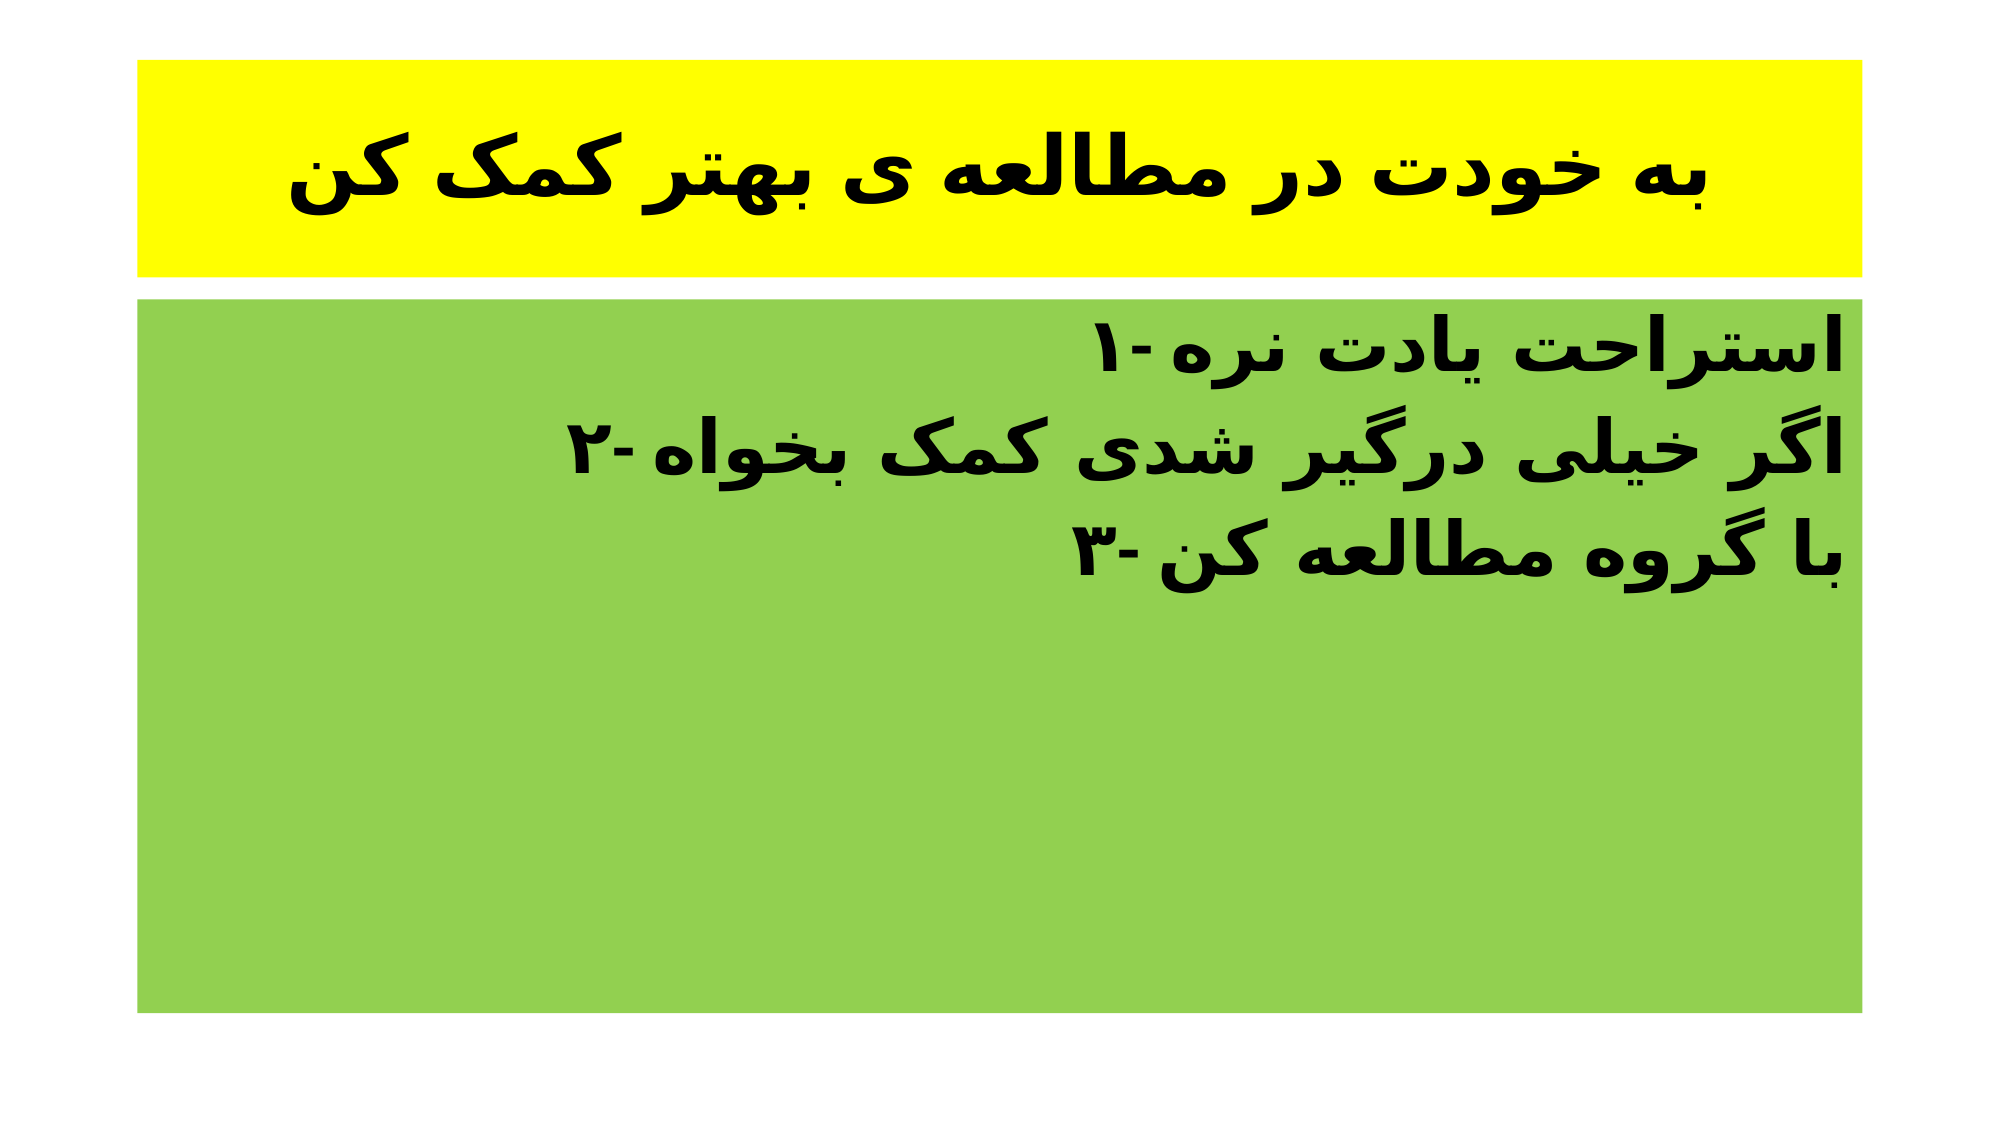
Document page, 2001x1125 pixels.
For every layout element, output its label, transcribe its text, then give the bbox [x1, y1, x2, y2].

list ۱- استراحت یادت نره ۲- اگر خیلی درگیر شدی کمک بخواه ۳- با گروه مطالعه کن [137, 299, 1863, 1014]
title به خودت در مطالعه ی بهتر کمک کن [137, 59, 1863, 278]
